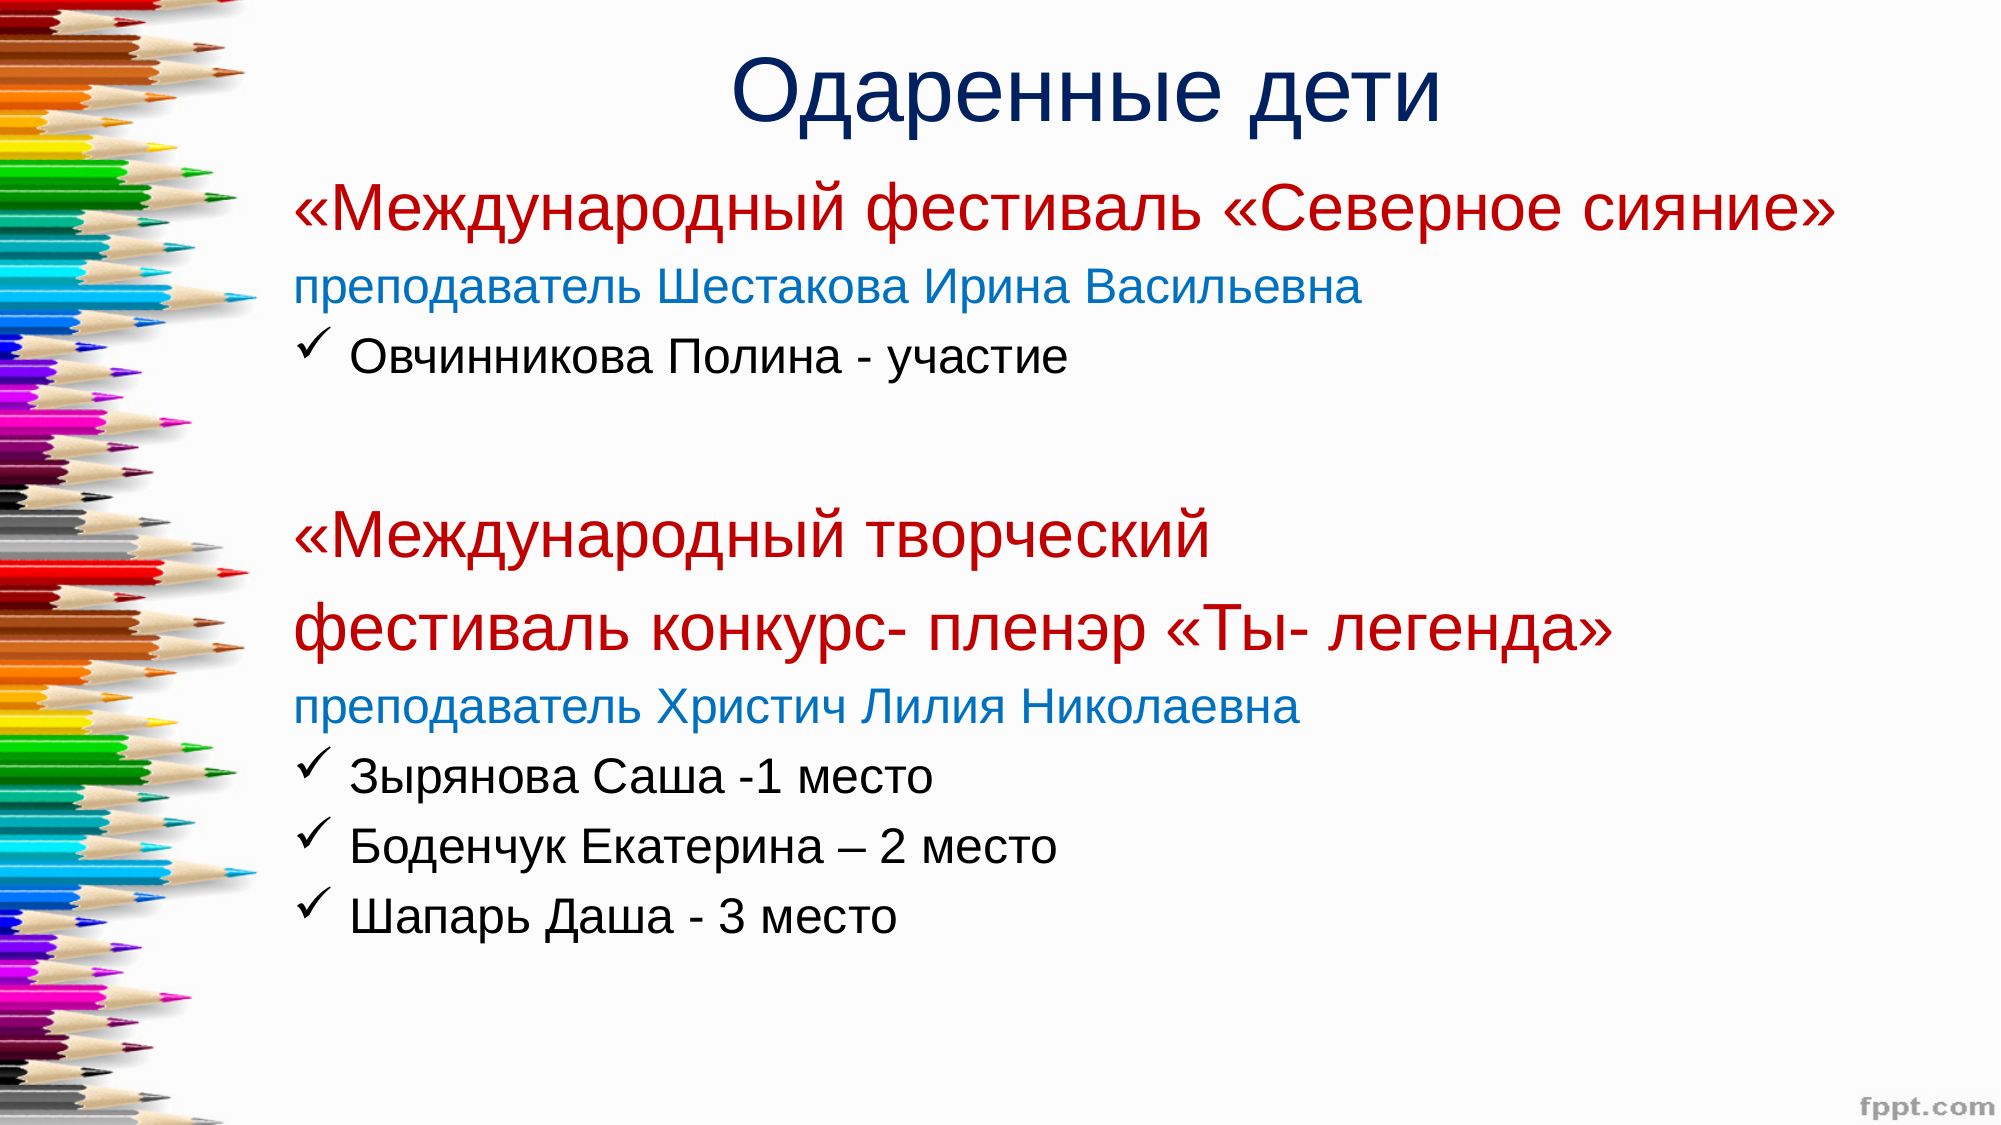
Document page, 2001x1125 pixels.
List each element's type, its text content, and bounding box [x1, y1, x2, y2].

list «Международный фестиваль «Северное сияние» преподаватель Шестакова Ирина Васильевна Овчинникова Полина - участие «Международный творческий фестиваль конкурс- пленэр «Ты- легенда» преподаватель Христич Лилия Николаевна Зырянова Саша -1 место Боденчук Екатерина – 2 место Шапарь Даша - 3 место [278, 156, 1940, 1074]
title Одаренные дети [290, 0, 1886, 156]
picture [0, 0, 2001, 1125]
